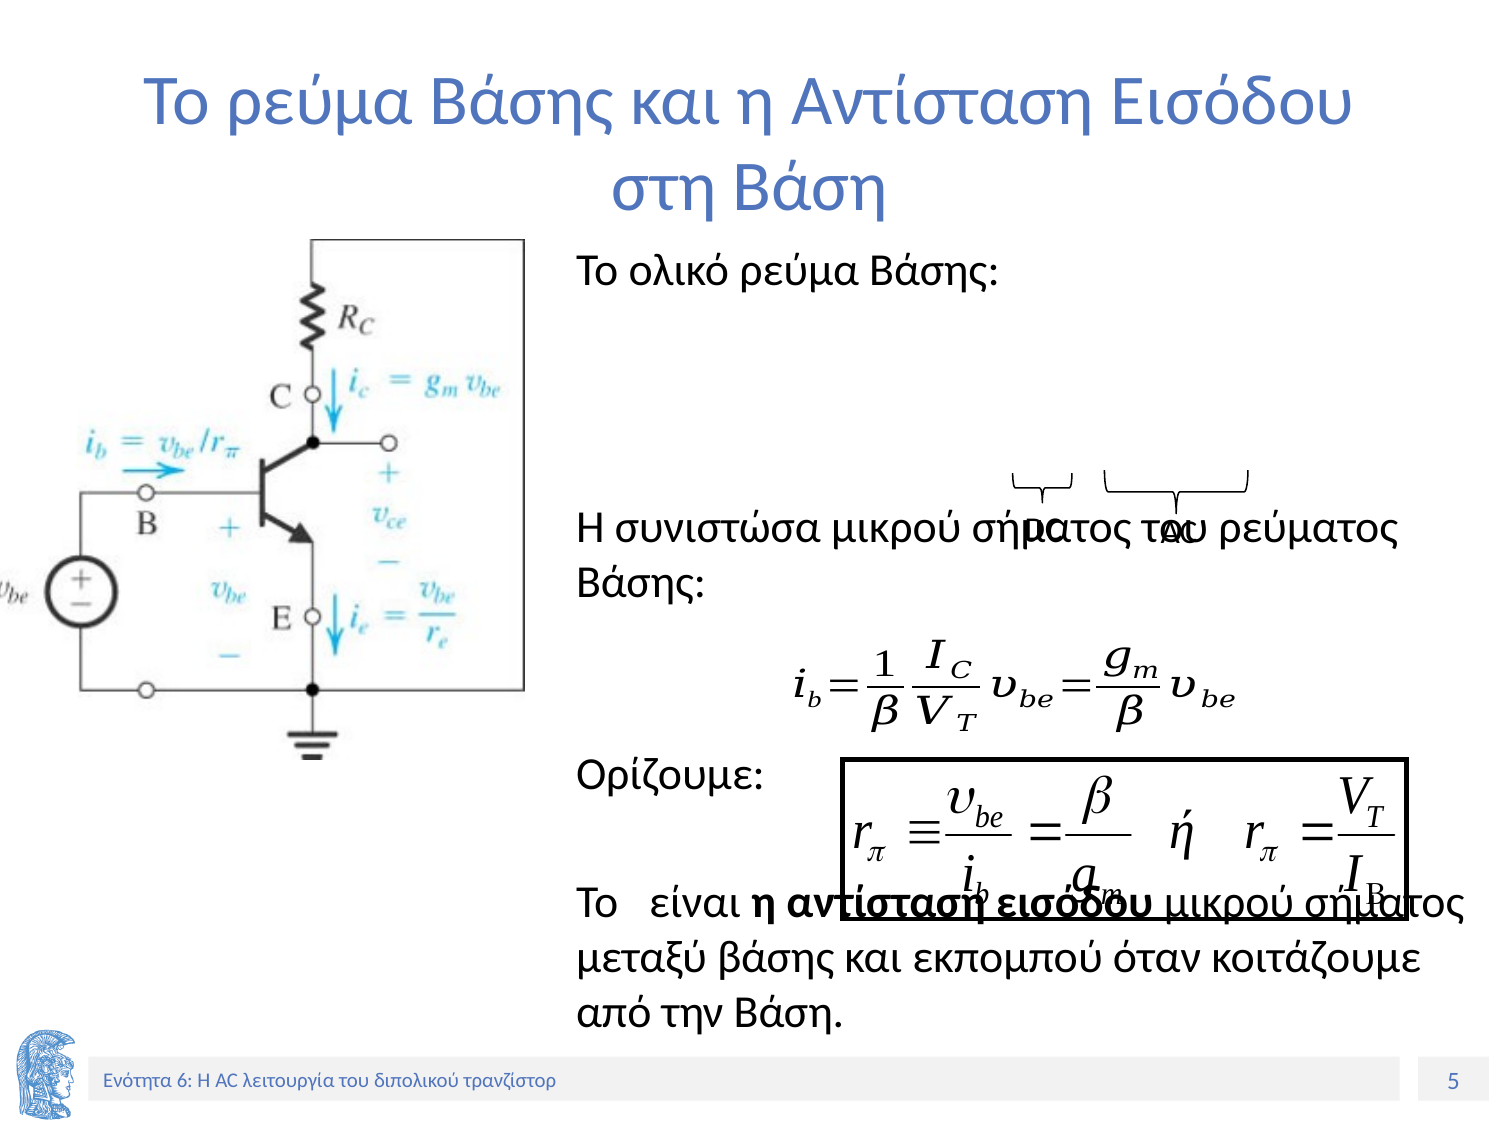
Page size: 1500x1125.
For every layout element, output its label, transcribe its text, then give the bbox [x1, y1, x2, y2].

title Το ρεύμα Βάσης και η Αντίσταση Εισόδου στη Βάση [75, 45, 1425, 233]
text_box [1103, 470, 1249, 503]
text_box DC [1009, 499, 1099, 555]
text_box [844, 761, 1405, 917]
text_box AC [1145, 503, 1235, 558]
picture [9, 1026, 81, 1120]
text_box [1011, 473, 1073, 499]
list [0, 239, 525, 760]
